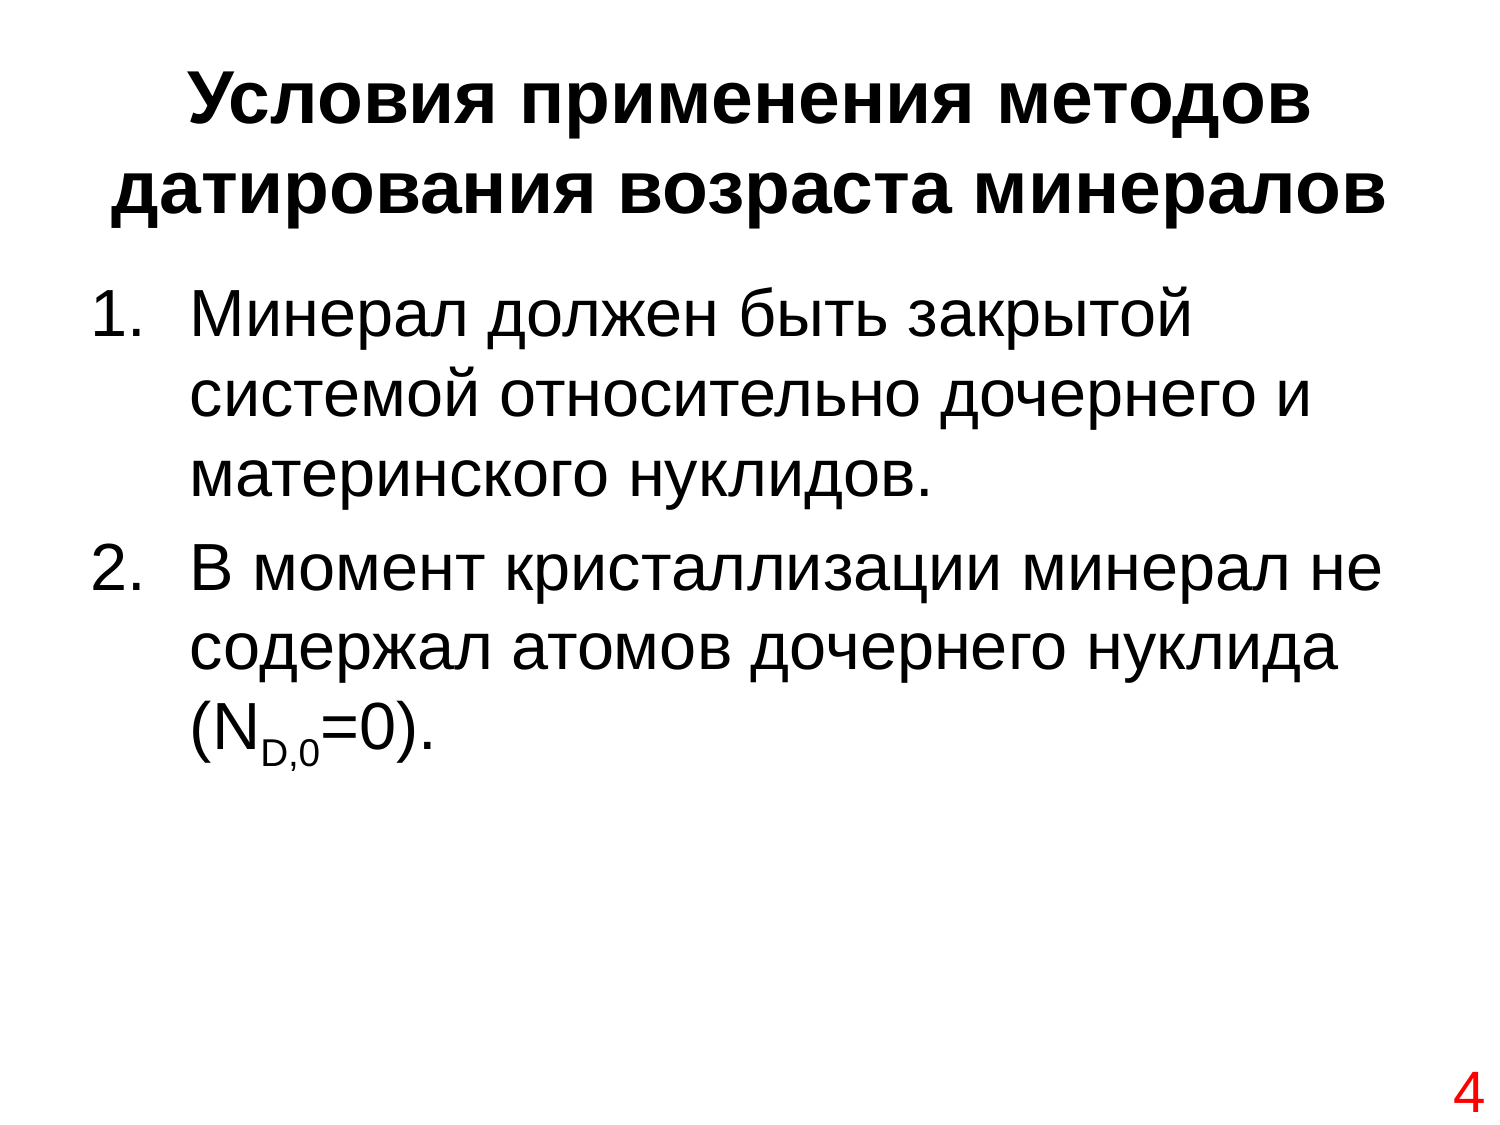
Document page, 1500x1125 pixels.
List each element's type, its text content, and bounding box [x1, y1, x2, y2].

slide_number 4 [1150, 1046, 1500, 1125]
title Условия применения методов датирования возраста минералов [75, 45, 1425, 233]
list Минерал должен быть закрытой системой относительно дочернего и материнского нуклидов. В момент кристаллизации минерал не содержал атомов дочернего нуклида (ND,0=0). [75, 262, 1425, 1005]
